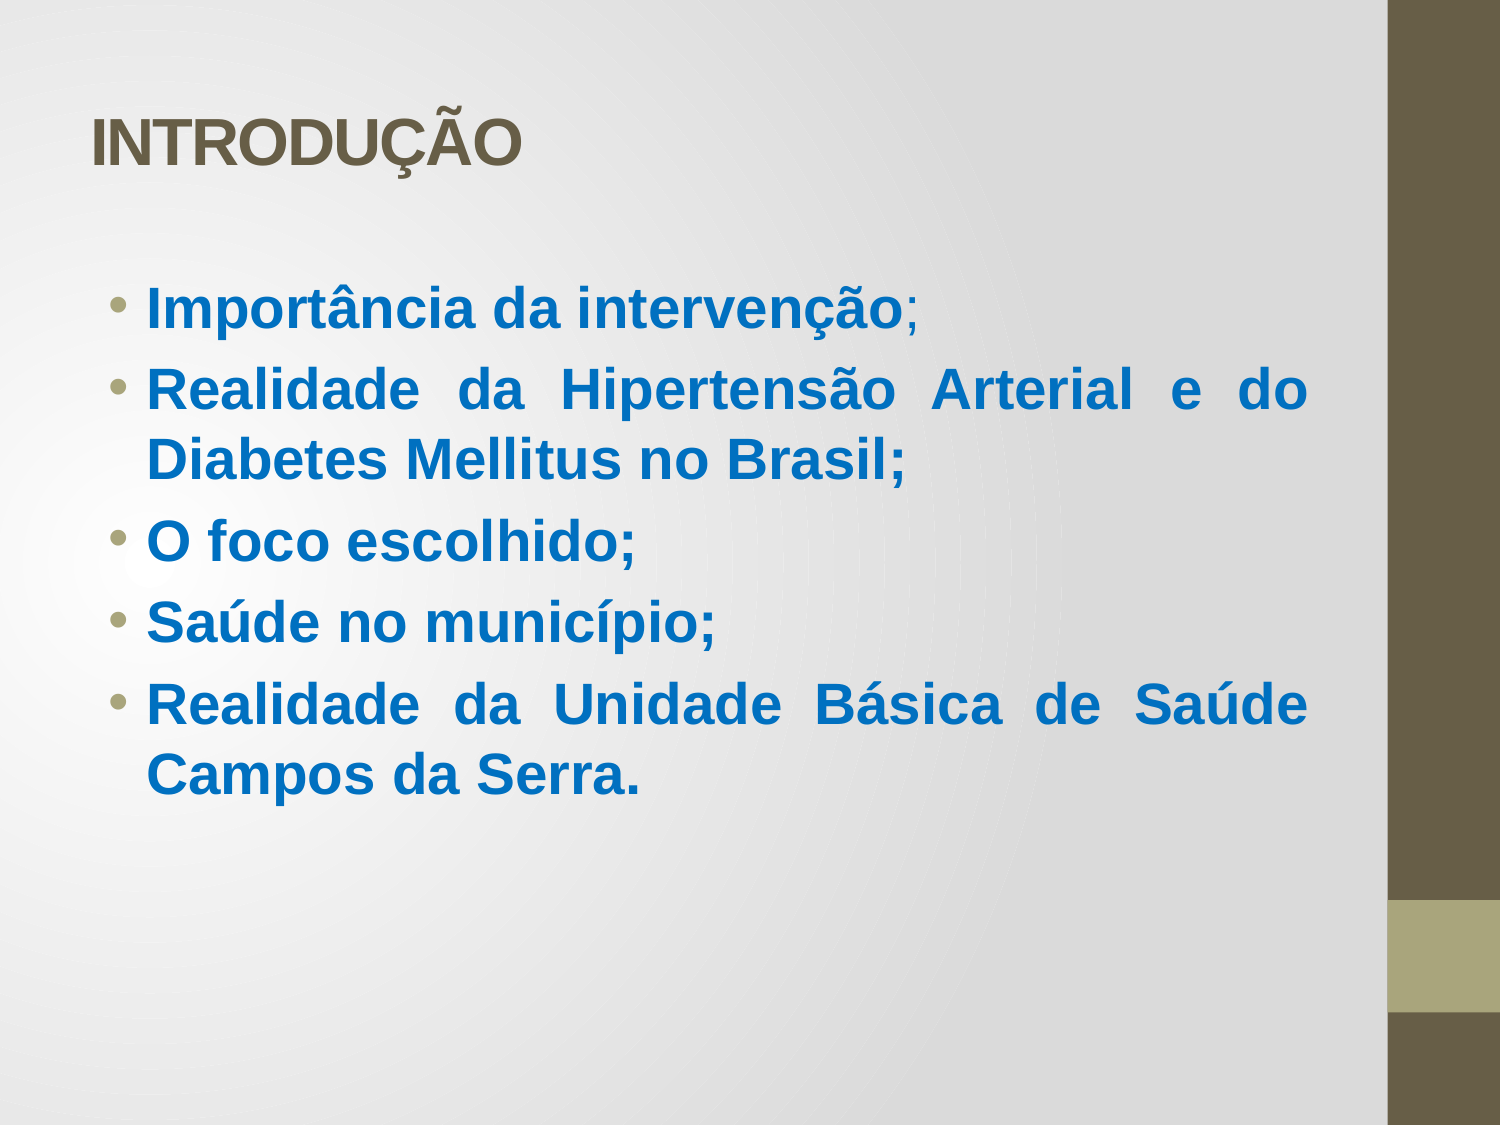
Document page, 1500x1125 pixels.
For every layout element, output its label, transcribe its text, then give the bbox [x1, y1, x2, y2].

title INTRODUÇÃO [75, 45, 1325, 233]
list Importância da intervenção; Realidade da Hipertensão Arterial e do Diabetes Mellitus no Brasil; O foco escolhido; Saúde no município; Realidade da Unidade Básica de Saúde Campos da Serra. [75, 262, 1325, 1050]
